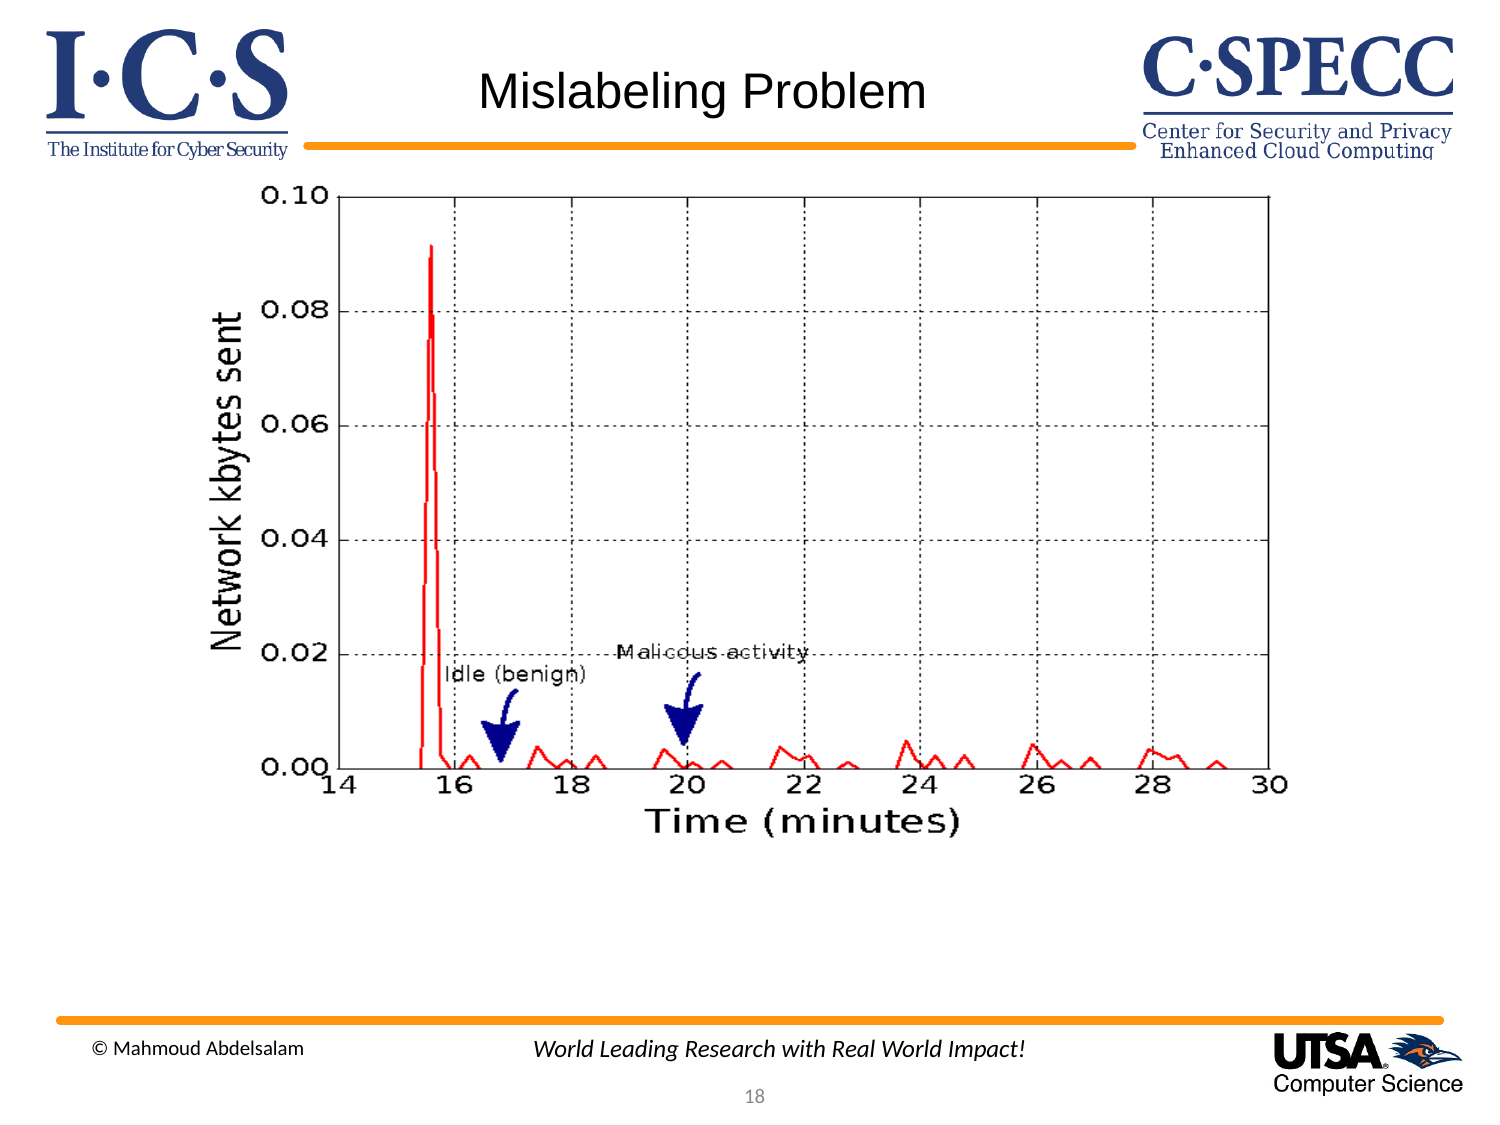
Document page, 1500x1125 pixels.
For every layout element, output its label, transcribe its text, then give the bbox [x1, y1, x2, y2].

picture [196, 172, 1304, 840]
title Mislabeling Problem [298, 51, 1108, 127]
slide_number © Mahmoud Abdelsalam [76, 1019, 452, 1075]
slide_number 18 [719, 1065, 781, 1125]
picture [1143, 36, 1453, 160]
picture [46, 29, 288, 160]
picture [1264, 1022, 1473, 1098]
footer World Leading Research with Real World Impact! [452, 1018, 1108, 1078]
